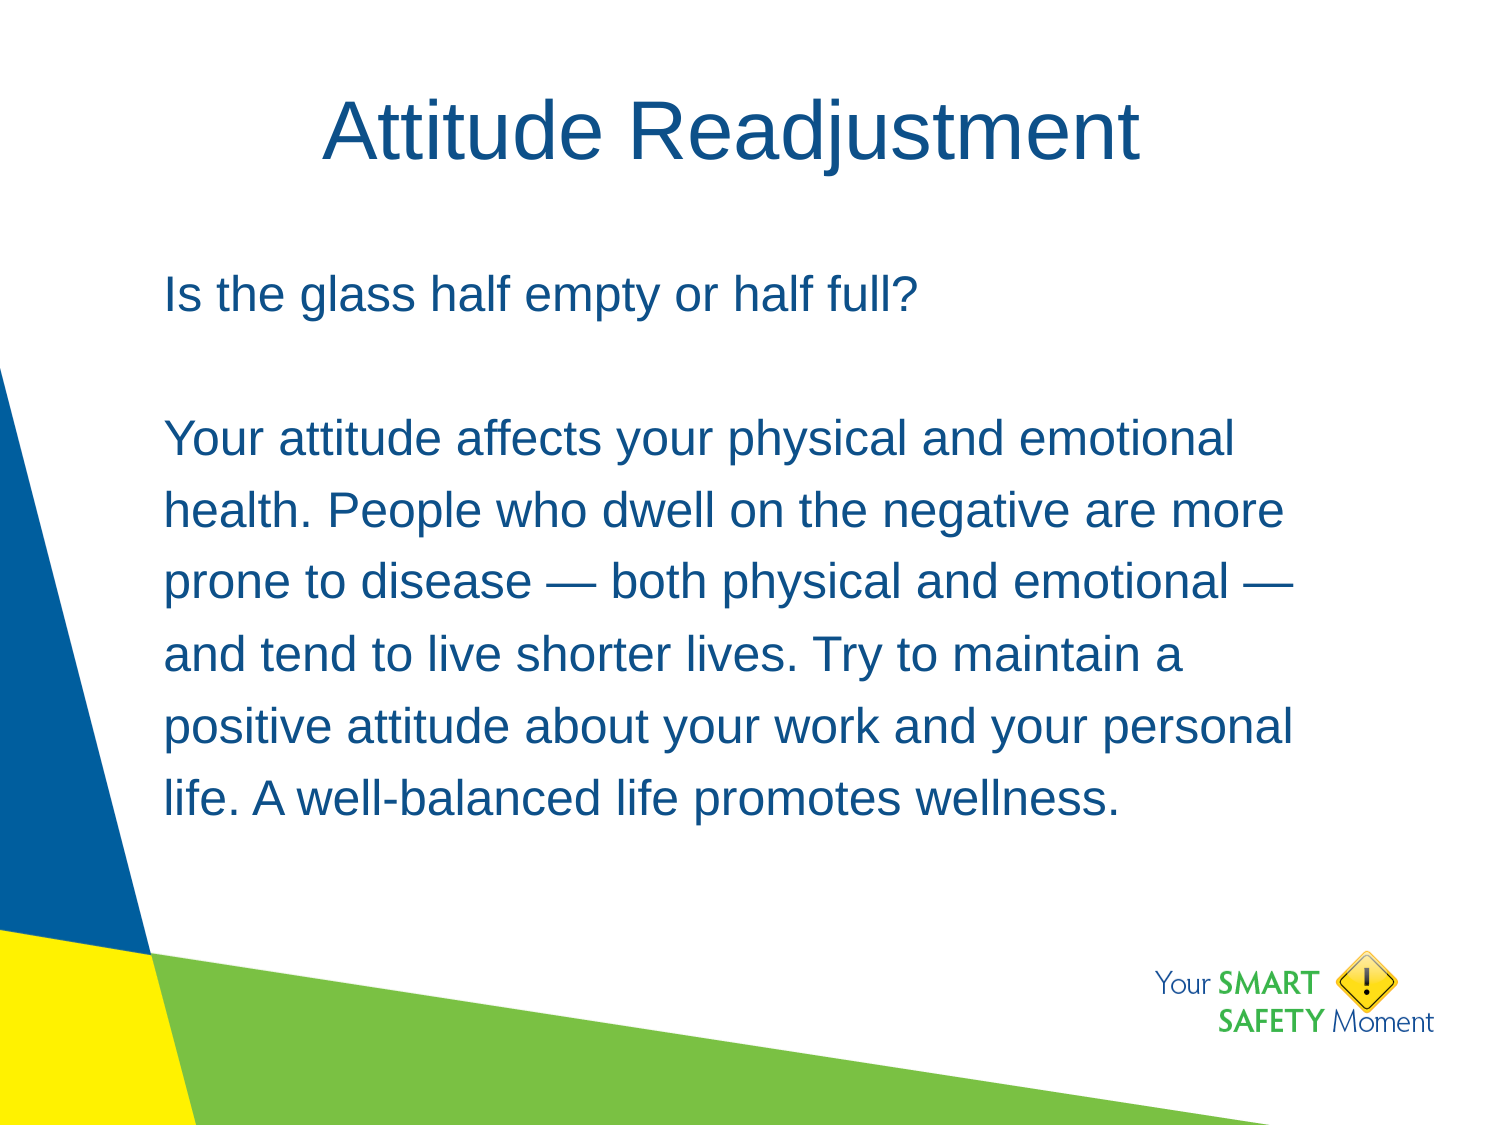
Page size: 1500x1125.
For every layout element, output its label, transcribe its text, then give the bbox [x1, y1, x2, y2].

title Attitude Readjustment [18, 69, 1445, 184]
list Is the glass half empty or half full? Your attitude affects your physical and emotional health. People who dwell on the negative are more prone to disease — both physical and emotional — and tend to live shorter lives. Try to maintain a positive attitude about your work and your personal life. A well-balanced life promotes wellness. [148, 241, 1366, 970]
picture [0, 0, 1500, 1125]
